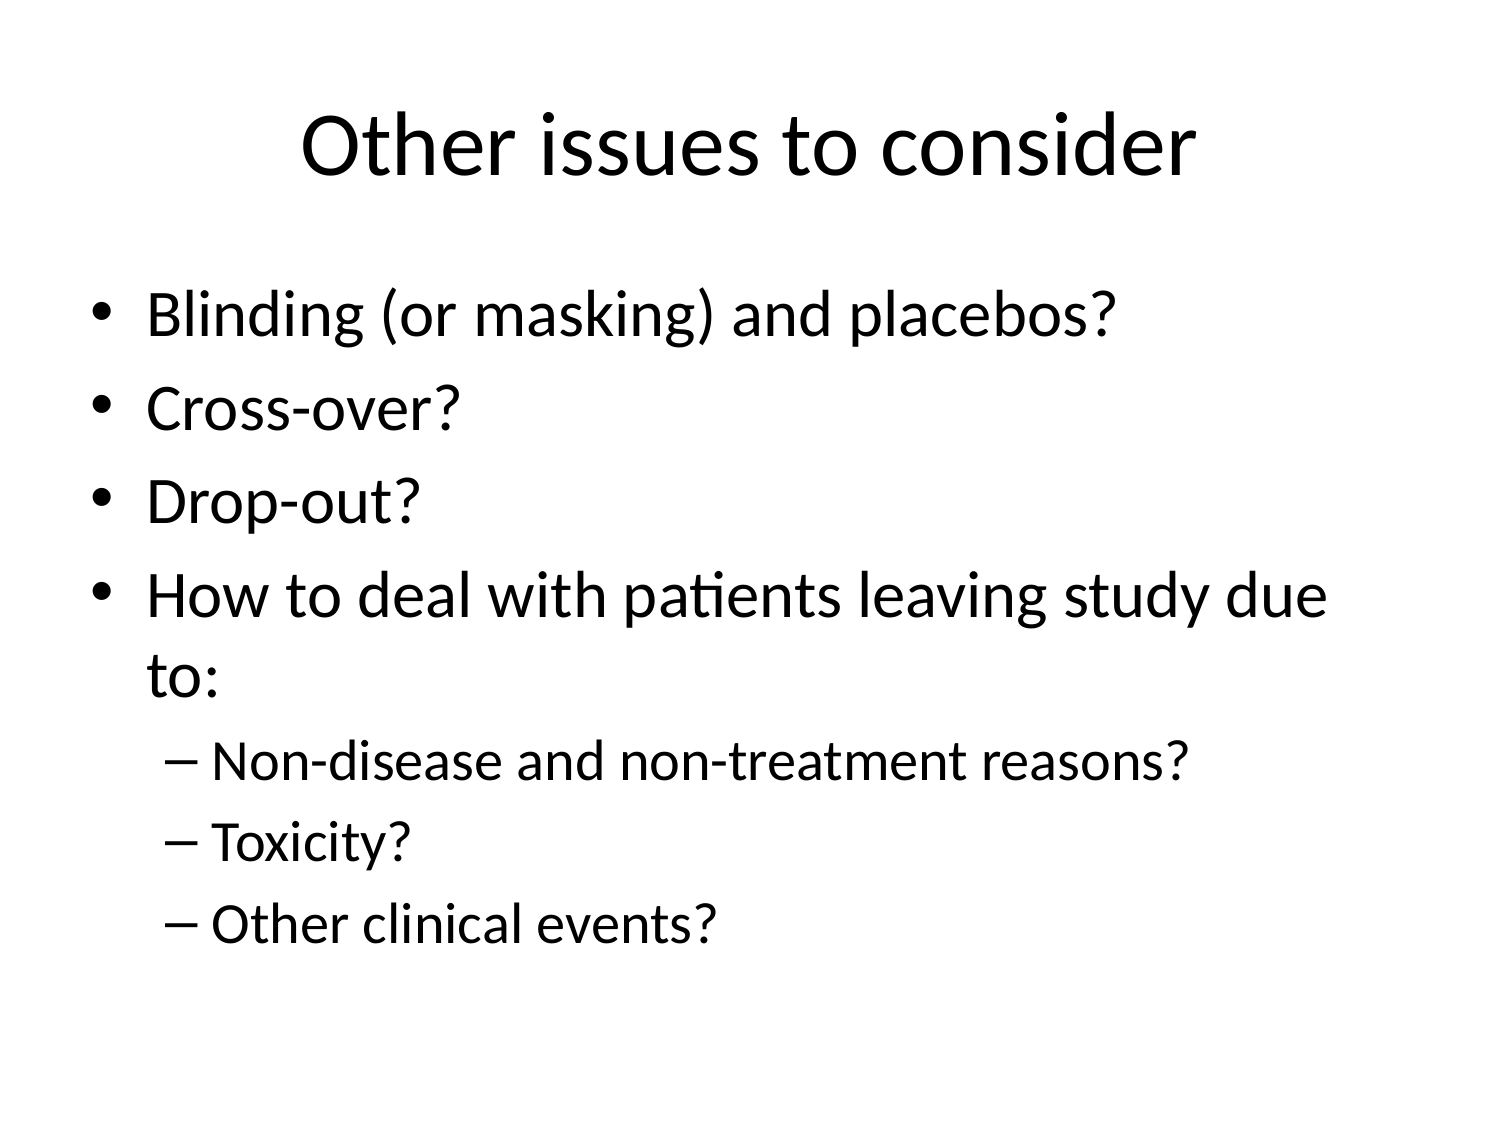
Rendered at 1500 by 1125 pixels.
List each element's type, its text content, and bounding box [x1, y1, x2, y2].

title Other issues to consider [75, 45, 1425, 233]
list Blinding (or masking) and placebos? Cross-over? Drop-out? How to deal with patients leaving study due to: Non-disease and non-treatment reasons? Toxicity? Other clinical events? [75, 262, 1425, 1005]
